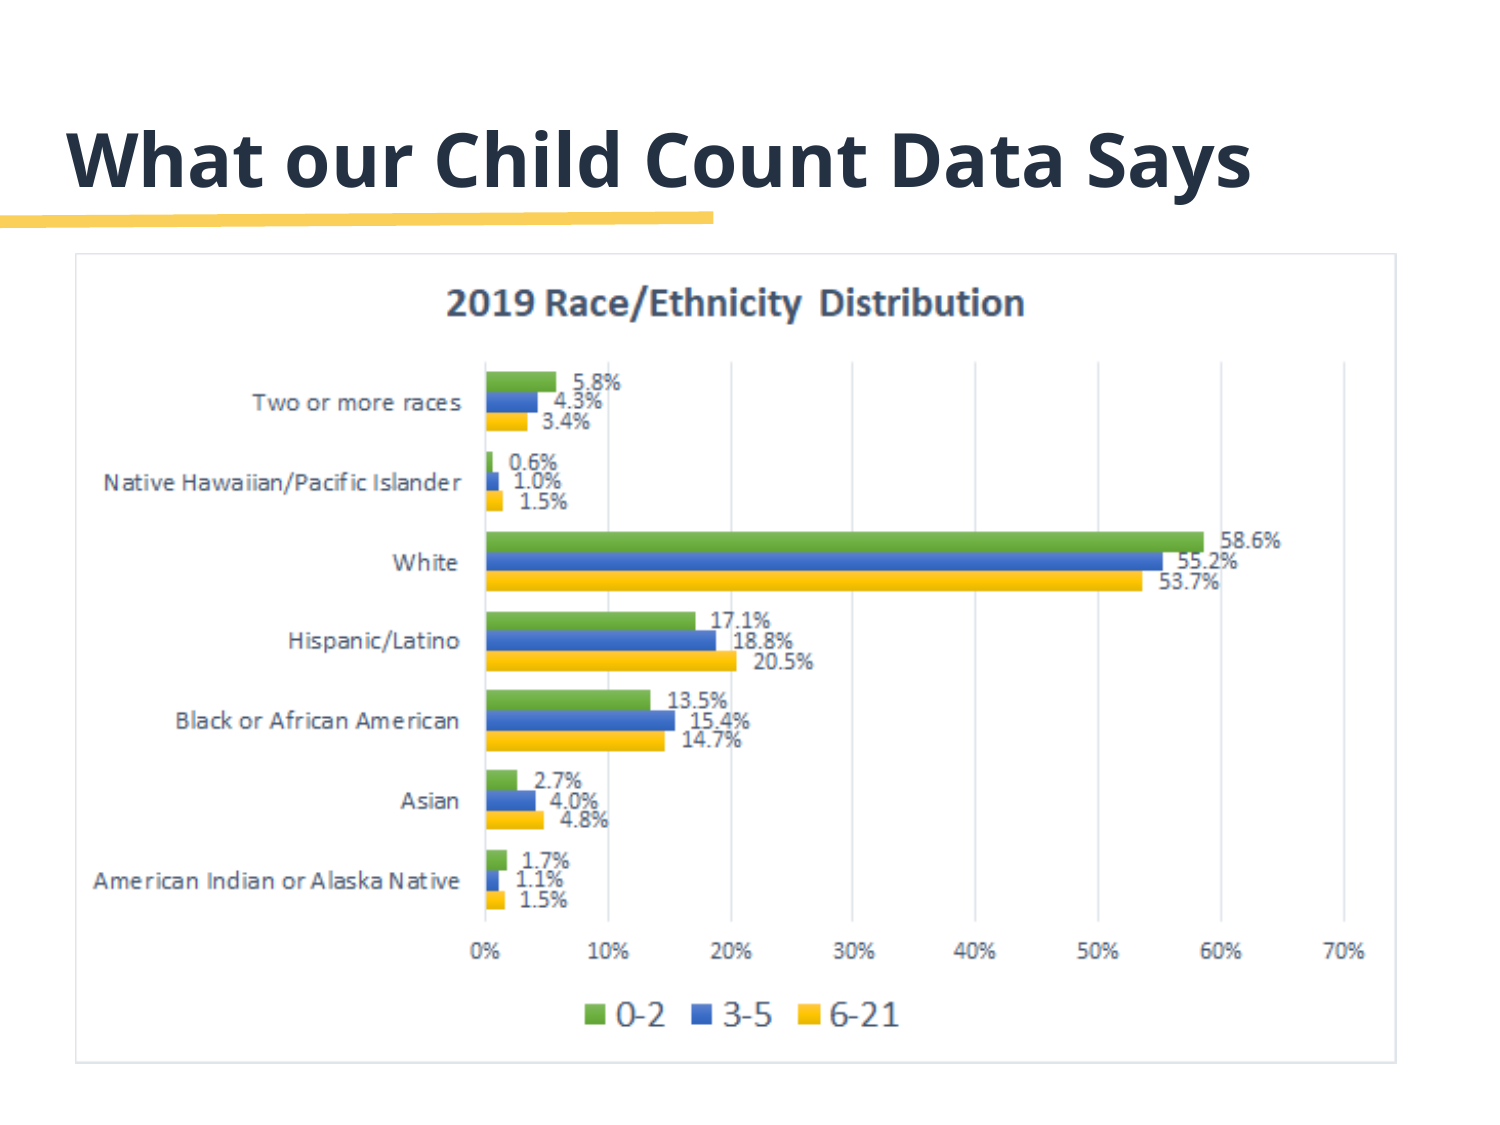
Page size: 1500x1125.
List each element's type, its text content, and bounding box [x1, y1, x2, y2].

title What our Child Count Data Says [51, 97, 1449, 223]
picture [74, 253, 1397, 1064]
